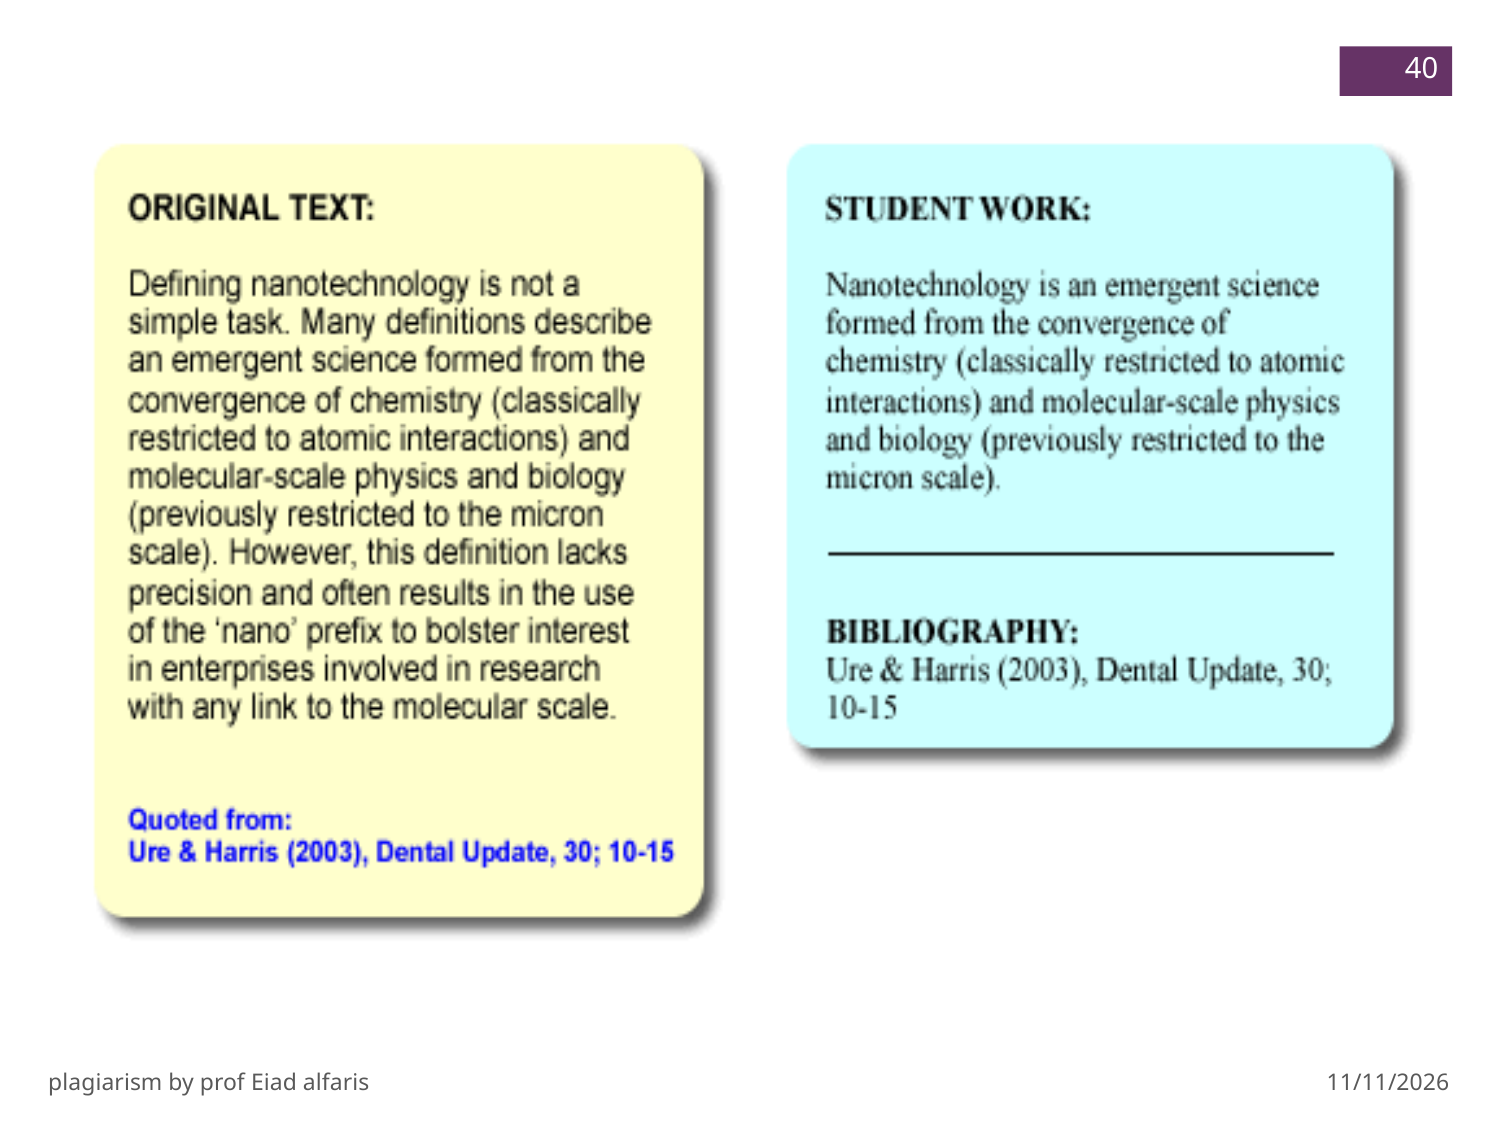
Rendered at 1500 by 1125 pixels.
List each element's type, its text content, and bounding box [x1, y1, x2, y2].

picture [64, 113, 1436, 953]
footer plagiarism by prof Eiad alfaris [33, 1053, 1038, 1114]
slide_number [1114, 1053, 1465, 1114]
slide_number 40 [1362, 39, 1454, 100]
